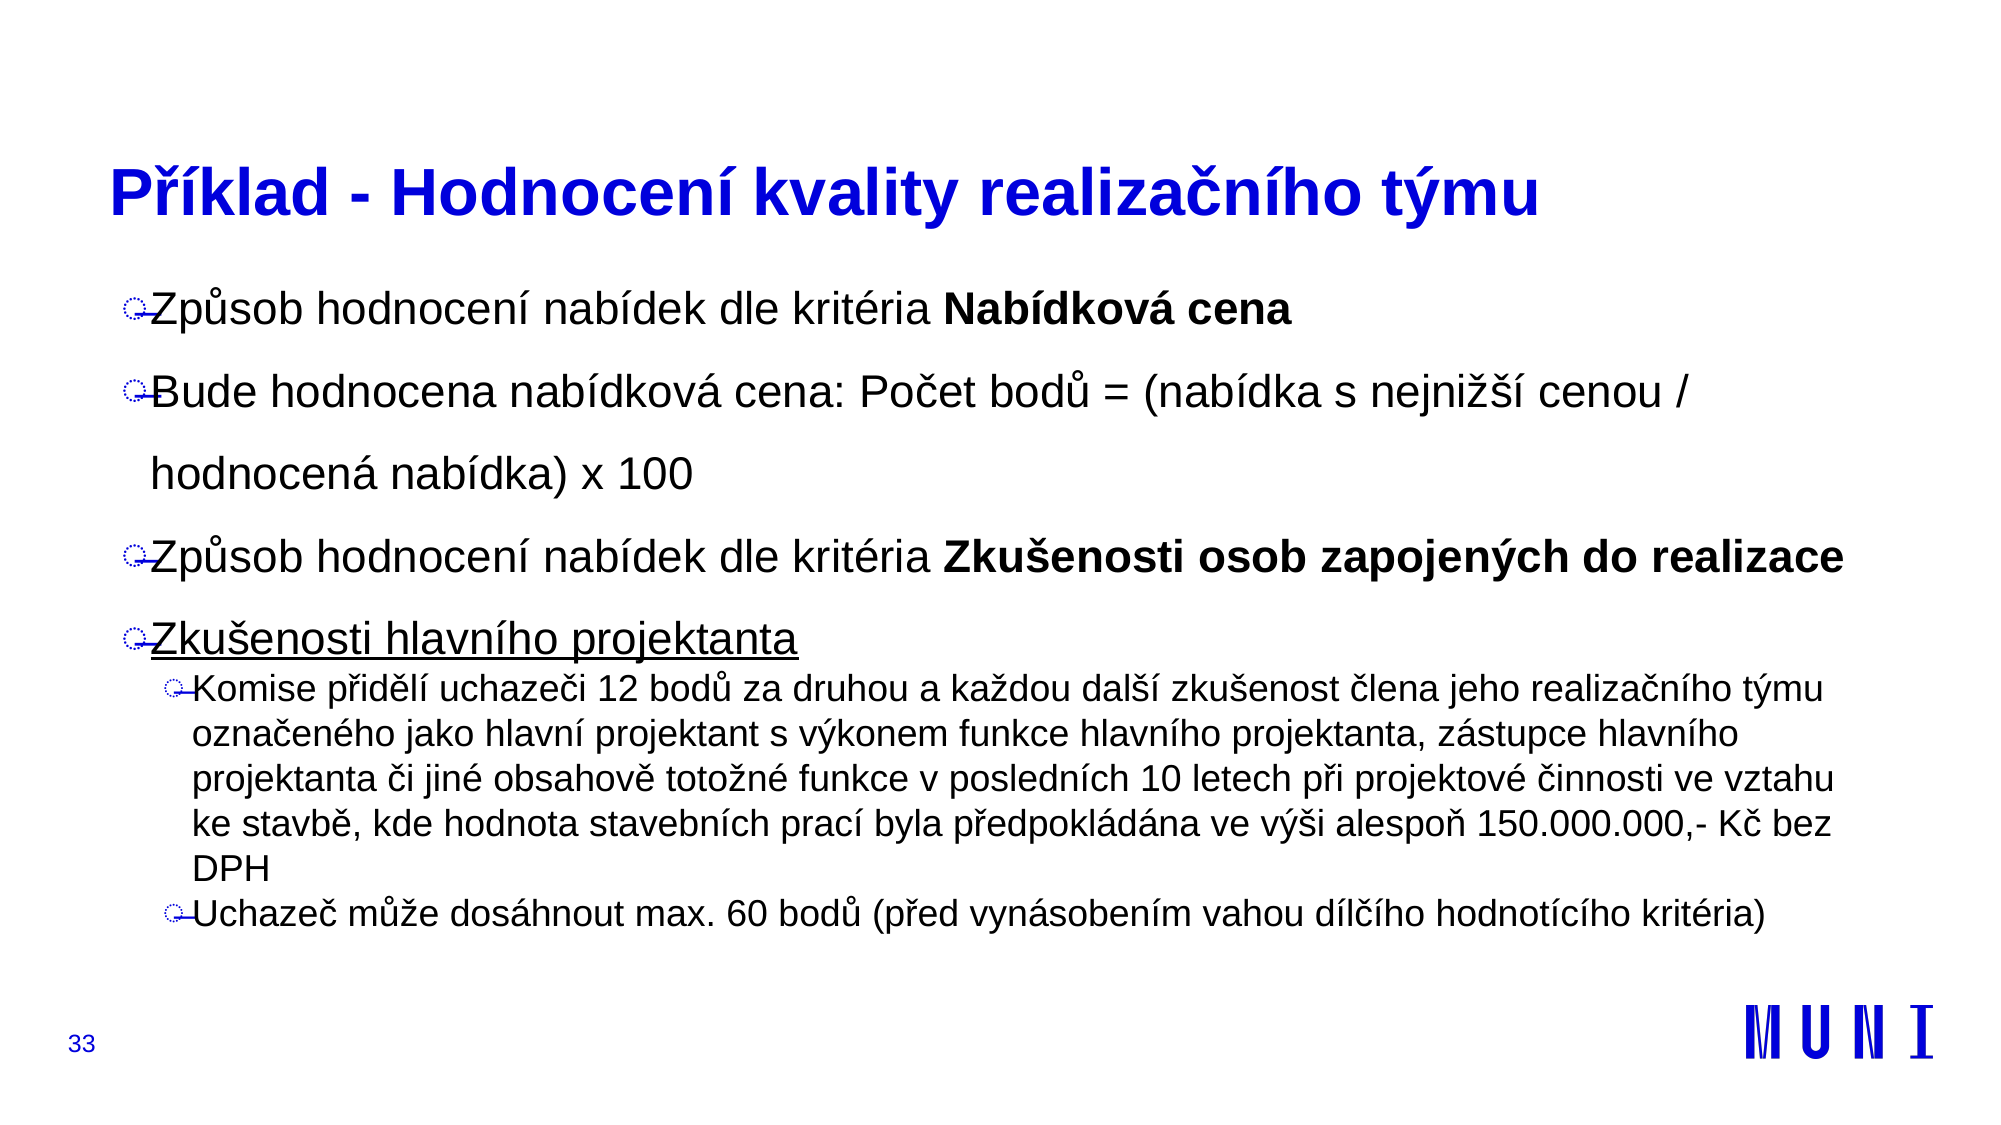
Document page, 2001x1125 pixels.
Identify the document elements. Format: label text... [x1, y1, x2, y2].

slide_number 33 [67, 1021, 110, 1063]
title Příklad - Hodnocení kvality realizačního týmu [109, 145, 1852, 251]
picture [1746, 1005, 1933, 1059]
list Způsob hodnocení nabídek dle kritéria Nabídková cena Bude hodnocena nabídková cena: Počet bodů = (nabídka s nejnižší cenou / hodnocená nabídka) x 100 Způsob hodnocení nabídek dle kritéria Zkušenosti osob zapojených do realizace Zkušenosti hlavního projektanta Komise přidělí uchazeči 12 bodů za druhou a každou další zkušenost člena jeho realizačního týmu označeného jako hlavní projektant s výkonem funkce hlavního projektanta, zástupce hlavního projektanta či jiné obsahově totožné funkce v posledních 10 letech při projektové činnosti ve vztahu ke stavbě, kde hodnota stavebních prací byla předpokládána ve výši alespoň 150.000.000,- Kč bez DPH Uchazeč může dosáhnout max. 60 bodů (před vynásobením vahou dílčího hodnotícího kritéria) [109, 251, 1869, 1026]
